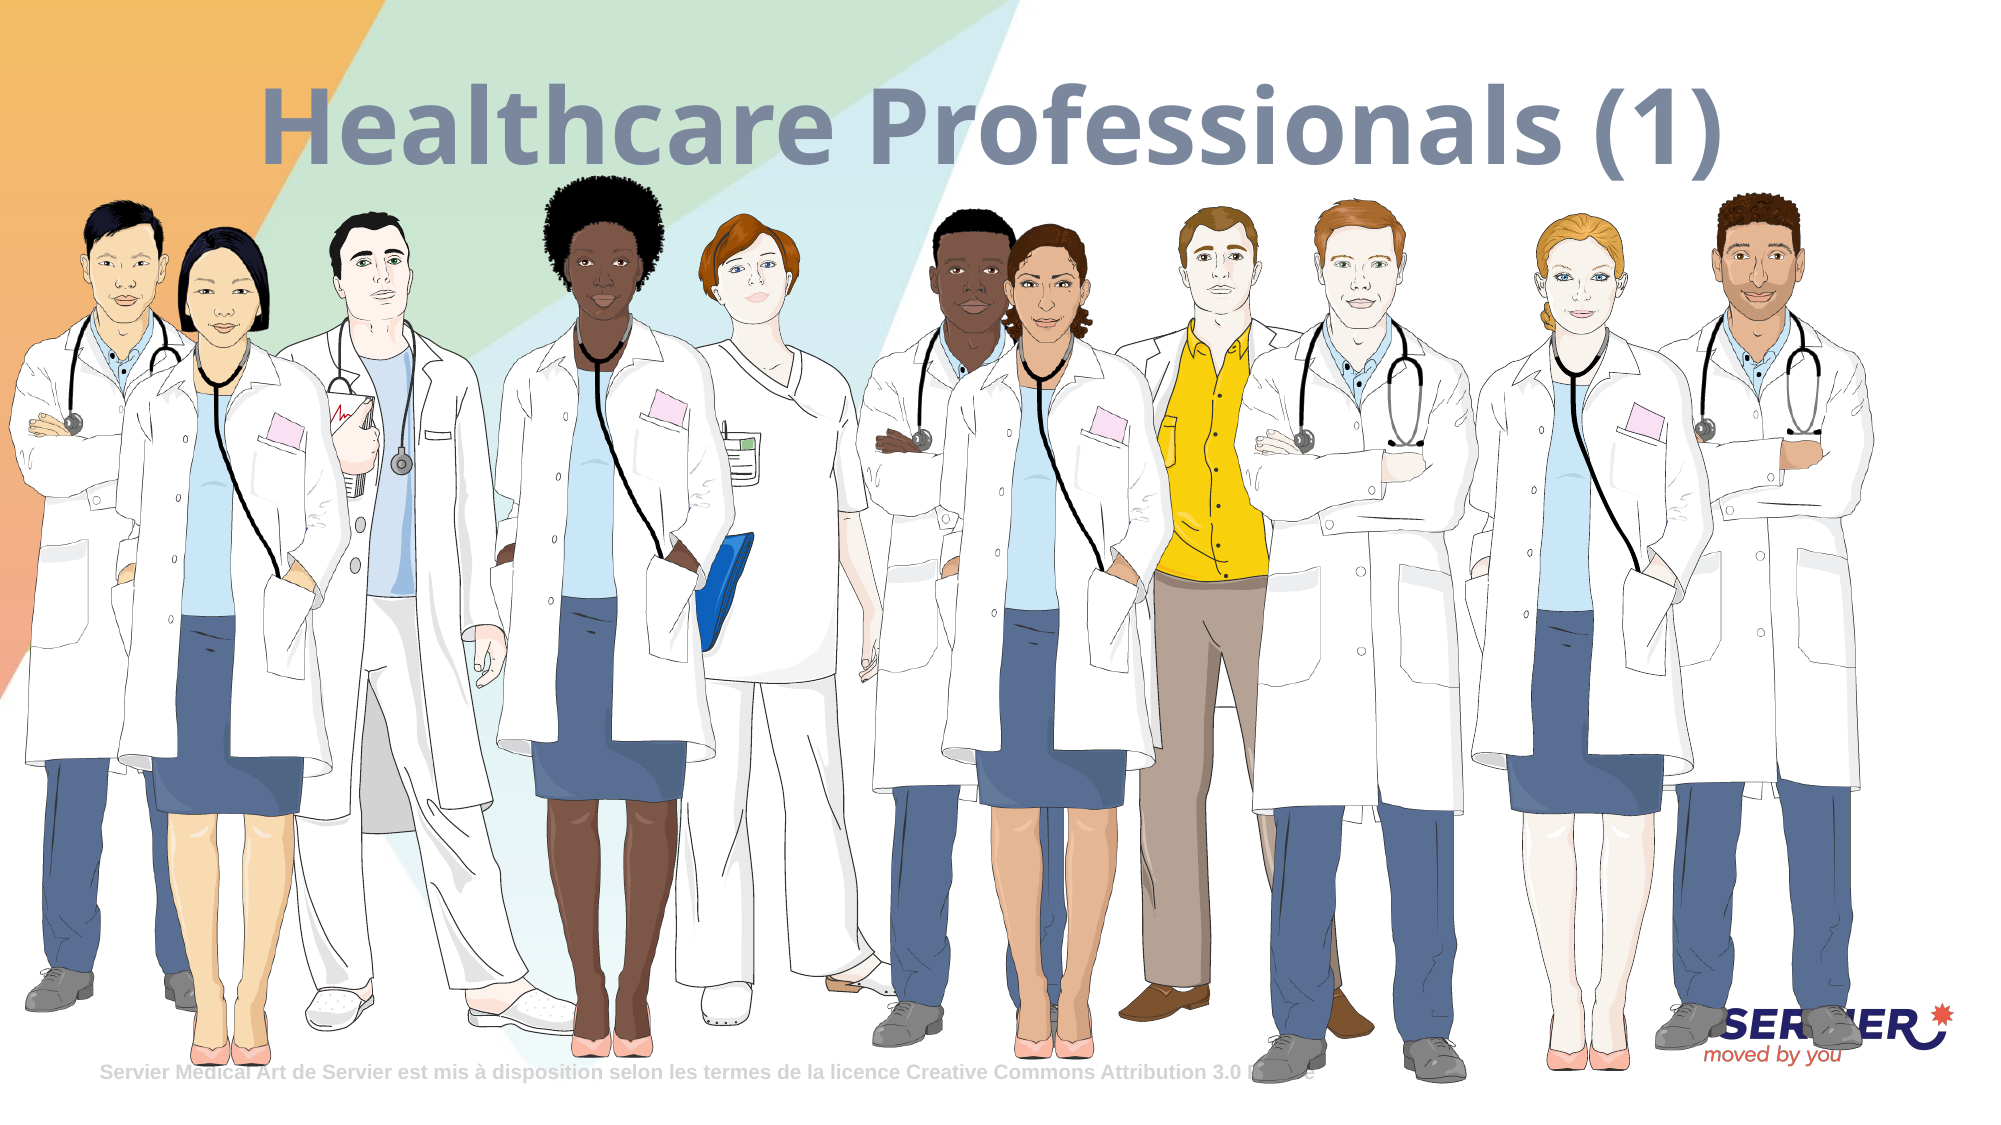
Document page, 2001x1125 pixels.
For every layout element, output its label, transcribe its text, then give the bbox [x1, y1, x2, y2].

title Healthcare Professionals (1) [54, 12, 1926, 211]
picture [0, 0, 2001, 1125]
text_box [395, 211, 447, 1039]
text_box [779, 212, 806, 1027]
